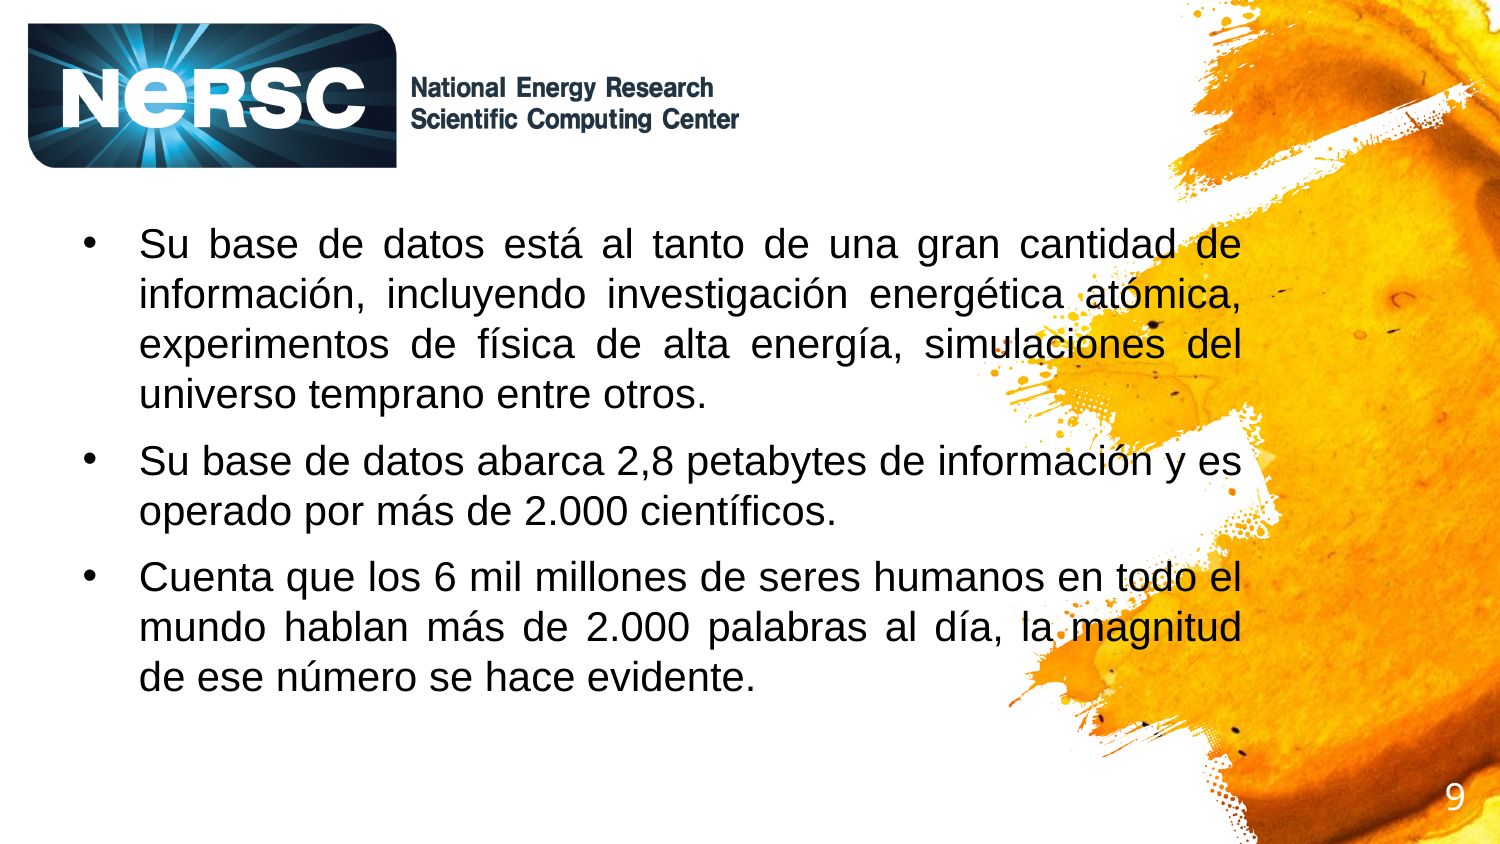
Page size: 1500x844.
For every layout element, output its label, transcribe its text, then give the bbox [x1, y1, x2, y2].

text_box Su base de datos está al tanto de una gran cantidad de información, incluyendo investigación energética atómica, experimentos de física de alta energía, simulaciones del universo temprano entre otros. Su base de datos abarca 2,8 petabytes de información y es operado por más de 2.000 científicos. Cuenta que los 6 mil millones de seres humanos en todo el mundo hablan más de 2.000 palabras al día, la magnitud de ese número se hace evidente. [64, 209, 1258, 708]
picture [0, 0, 1500, 844]
slide_number 9 [1391, 766, 1482, 832]
